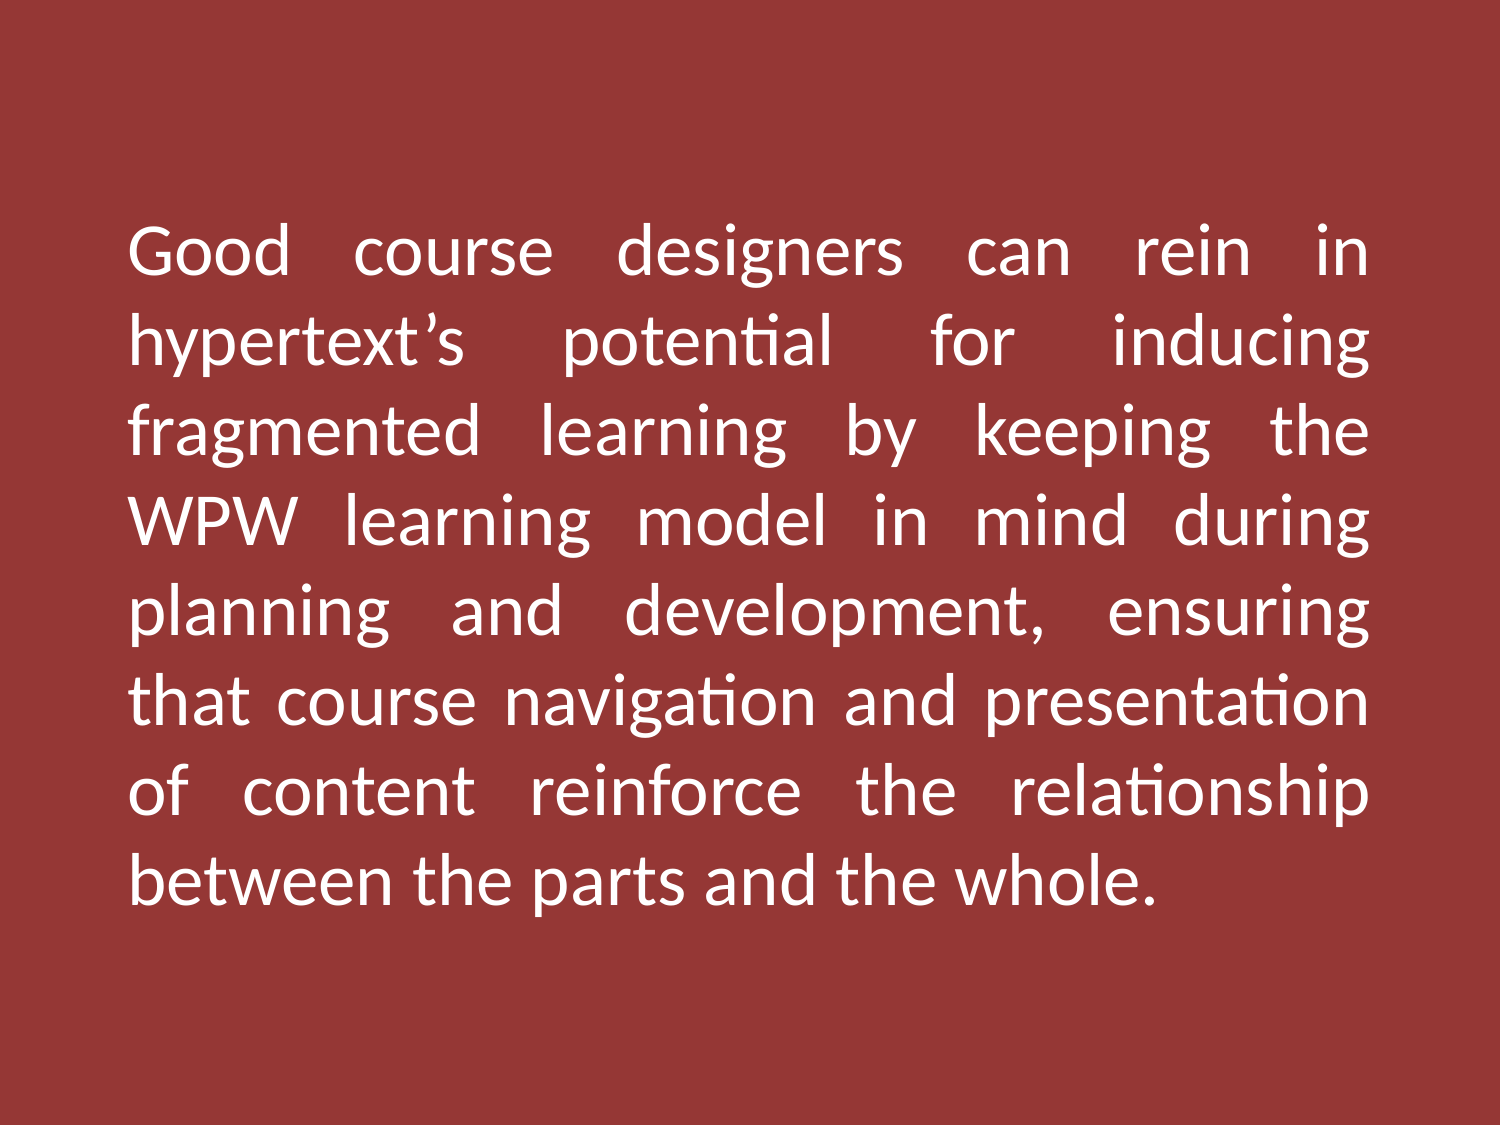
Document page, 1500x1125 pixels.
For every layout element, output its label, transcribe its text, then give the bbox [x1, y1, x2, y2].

list Good course designers can rein in hypertext’s potential for inducing fragmented learning by keeping the WPW learning model in mind during planning and development, ensuring that course navigation and presentation of content reinforce the relationship between the parts and the whole. [112, 786, 1388, 1033]
